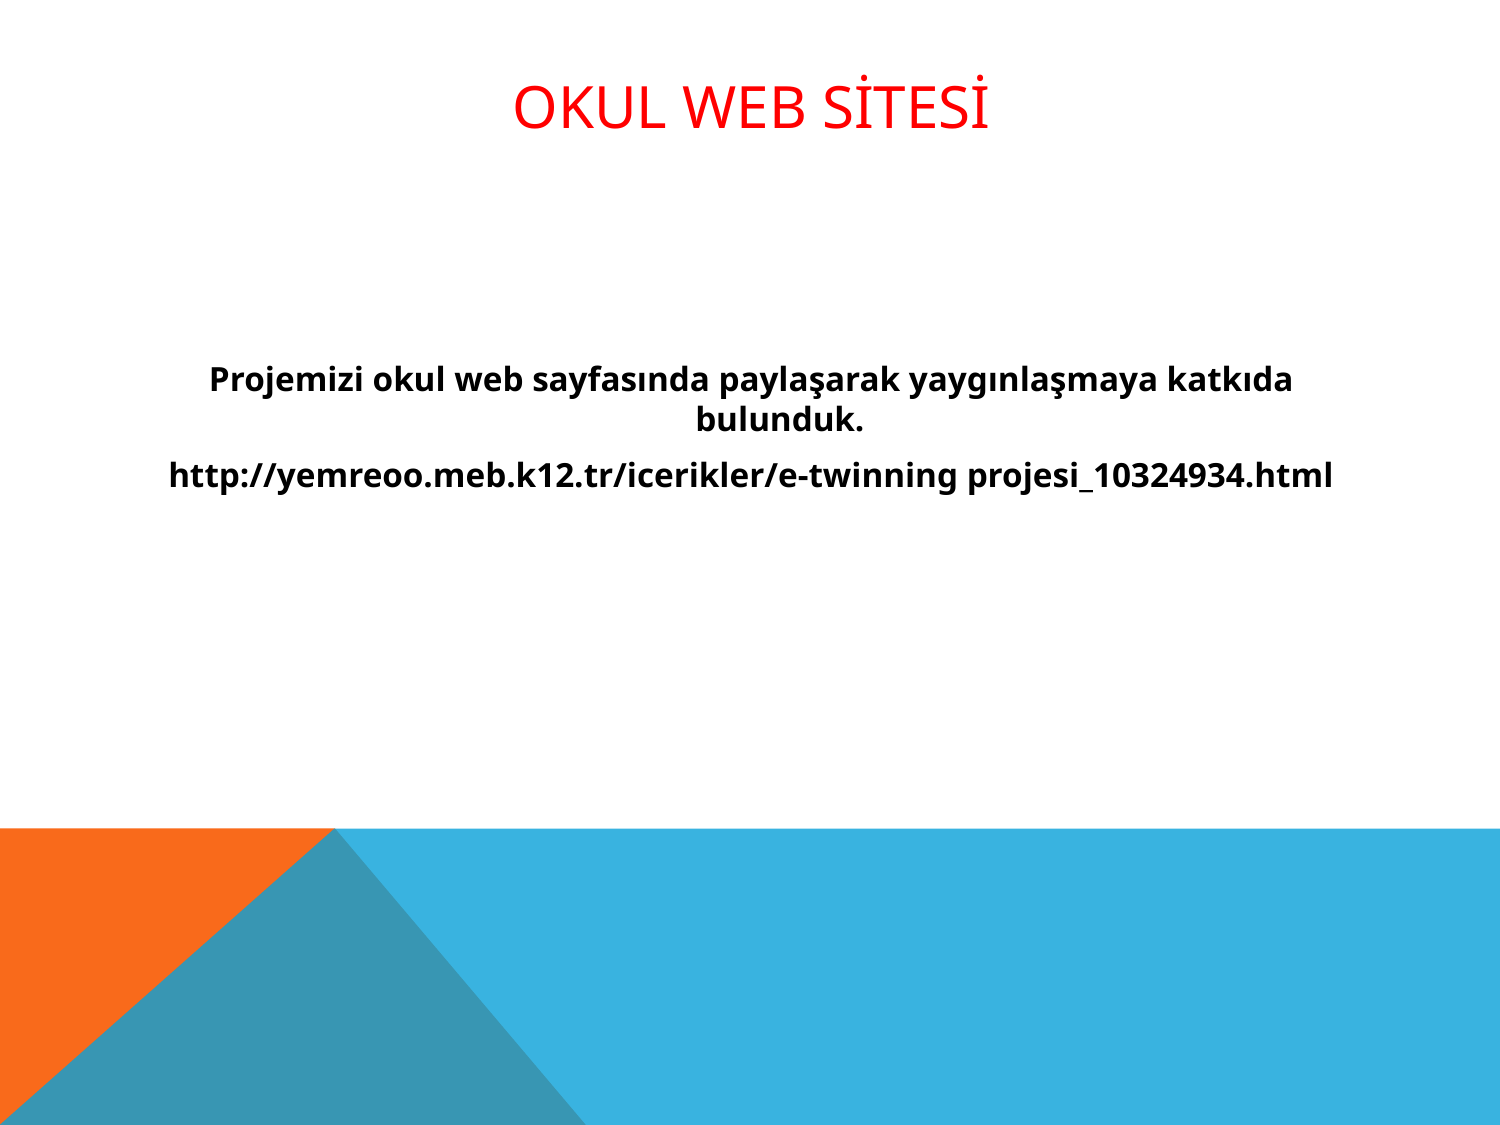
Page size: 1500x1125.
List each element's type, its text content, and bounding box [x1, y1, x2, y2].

title OKUL WEB SİTESİ [135, 60, 1369, 150]
list Projemizi okul web sayfasında paylaşarak yaygınlaşmaya katkıda bulunduk. http://yemreoo.meb.k12.tr/icerikler/e-twinning projesi_10324934.html [135, 180, 1369, 768]
